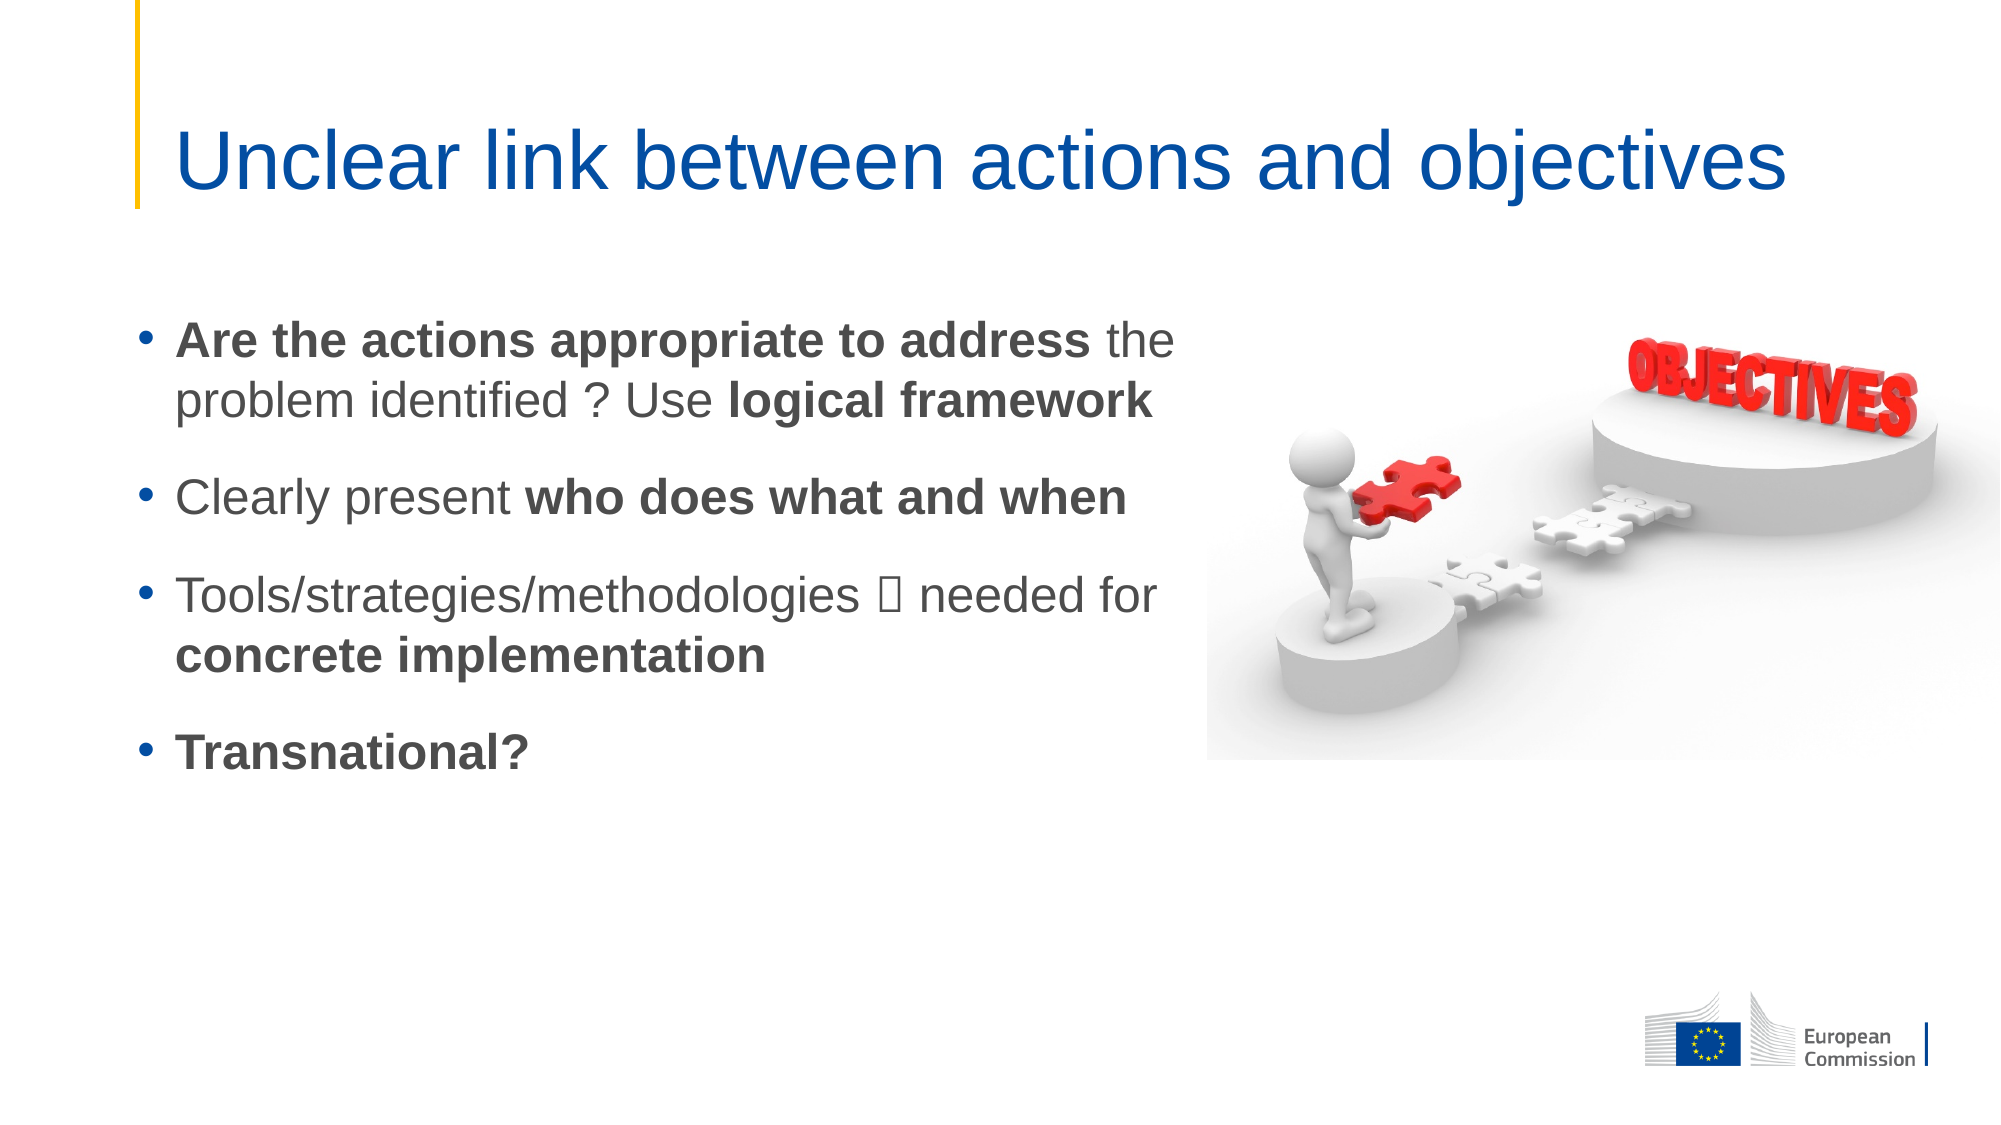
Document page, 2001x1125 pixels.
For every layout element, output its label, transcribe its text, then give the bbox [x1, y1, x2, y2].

picture [1645, 991, 1928, 1066]
picture [1207, 209, 2000, 760]
list Are the actions appropriate to address the problem identified ? Use logical framework Clearly present who does what and when Tools/strategies/methodologies  needed for concrete implementation Transnational? [137, 299, 1228, 937]
title Unclear link between actions and objectives [159, 79, 1885, 208]
